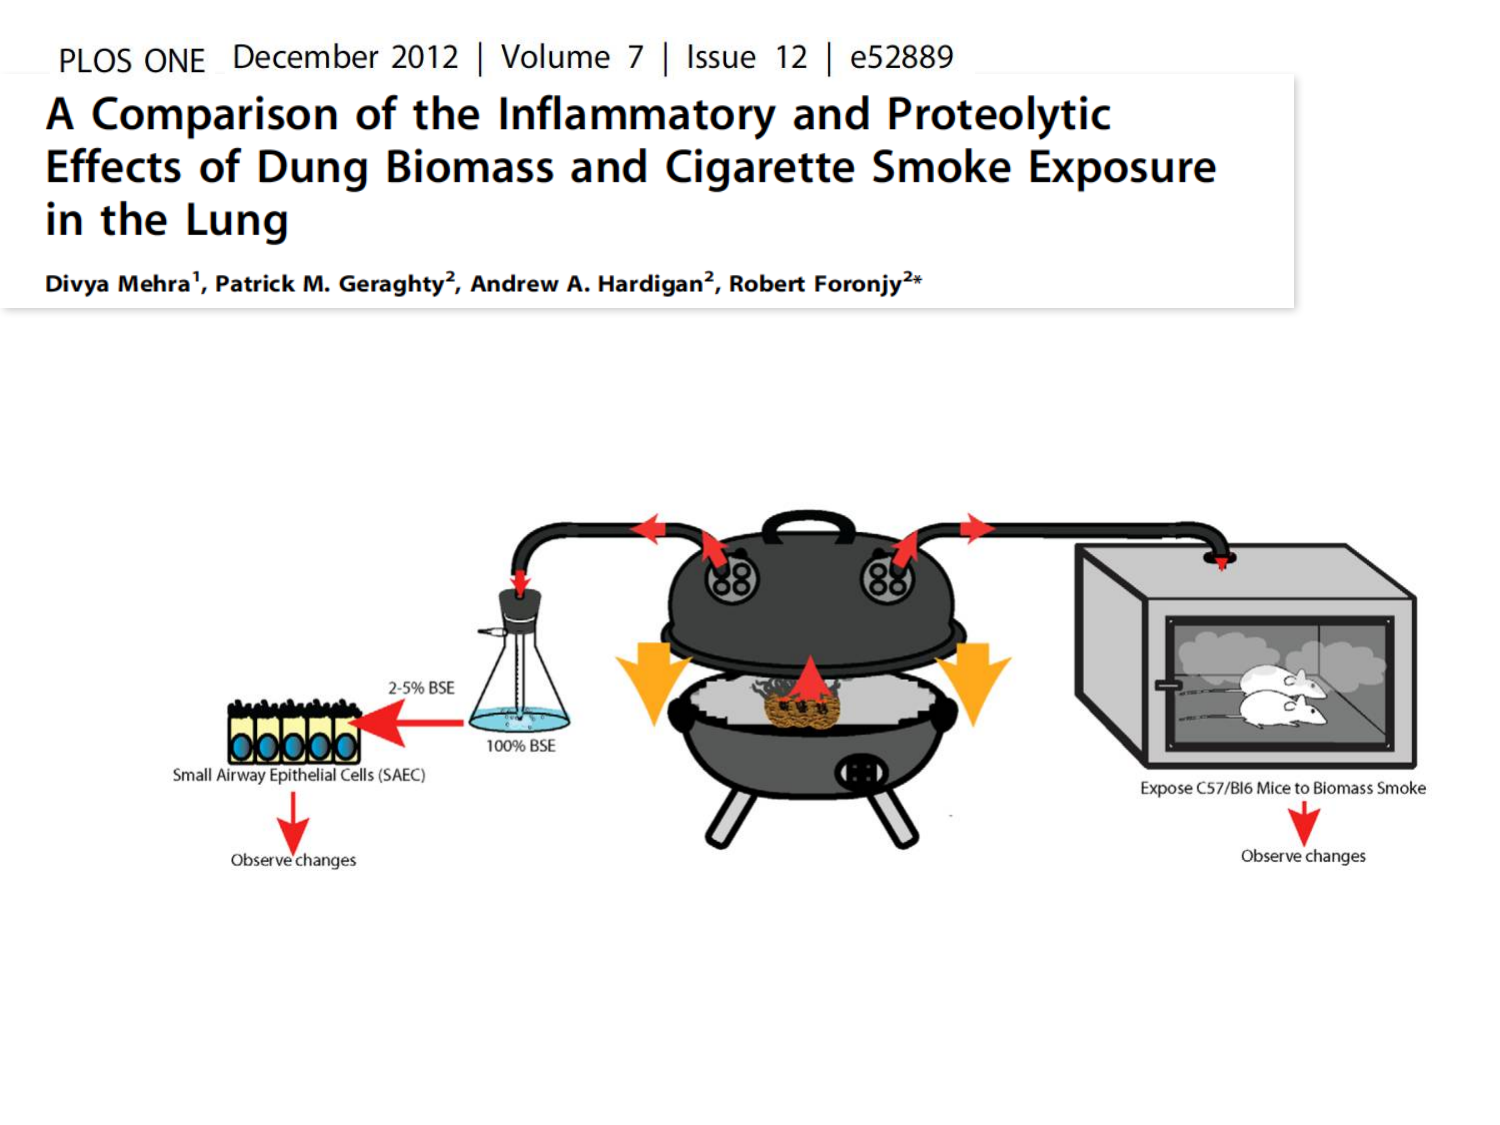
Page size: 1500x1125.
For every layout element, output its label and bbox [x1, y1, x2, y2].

picture [0, 37, 1294, 308]
picture [87, 462, 1453, 885]
